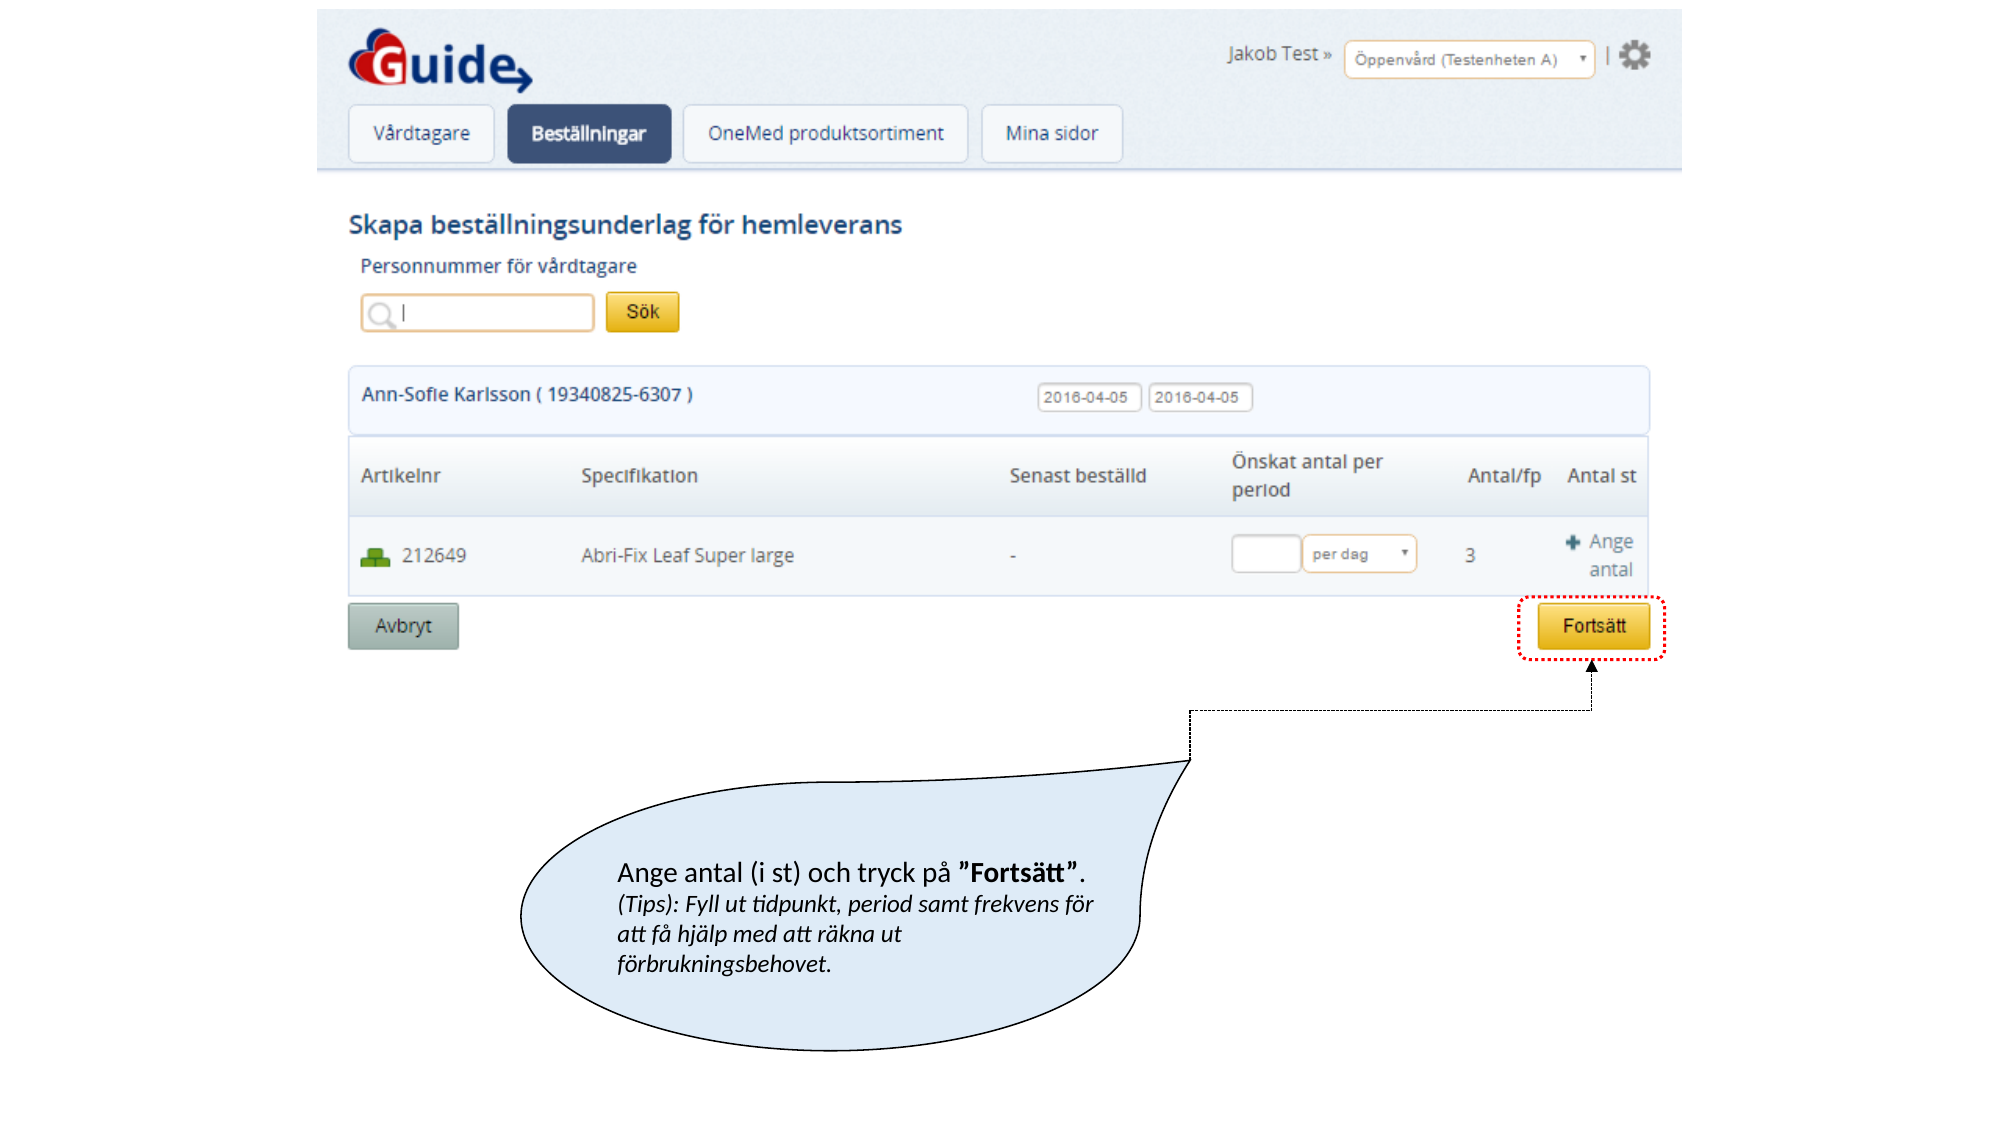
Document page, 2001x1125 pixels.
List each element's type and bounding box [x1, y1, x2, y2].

text_box [1340, 509, 1442, 911]
picture [317, 9, 1682, 1116]
